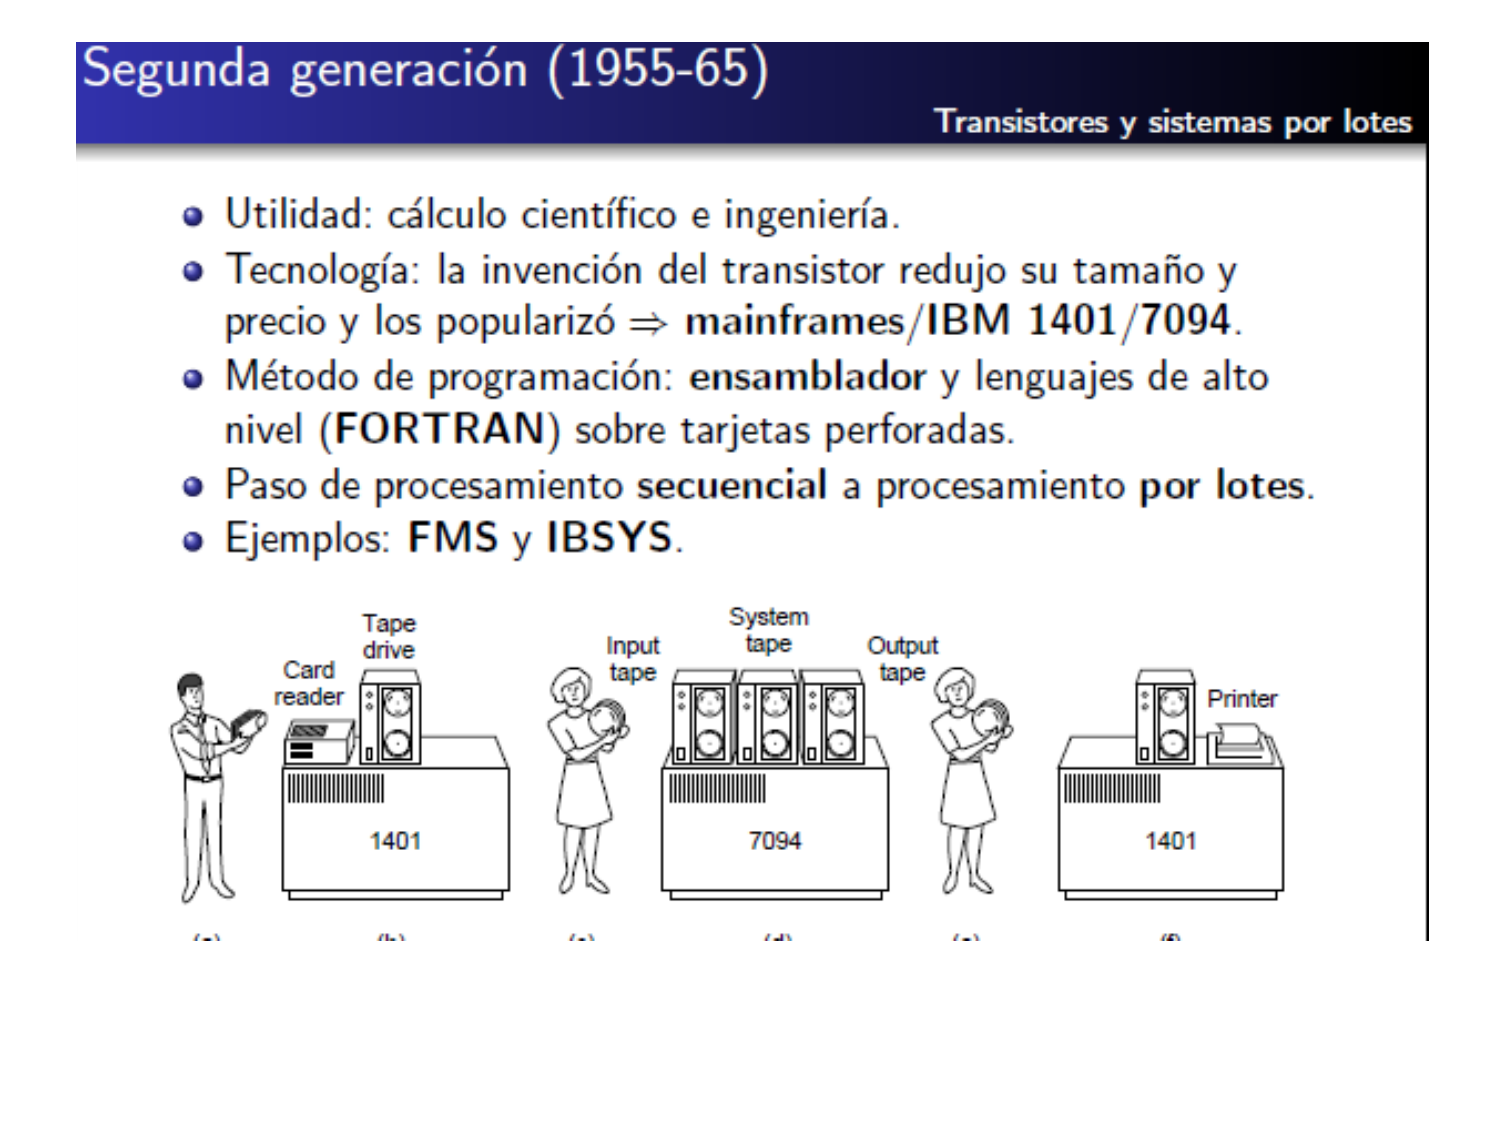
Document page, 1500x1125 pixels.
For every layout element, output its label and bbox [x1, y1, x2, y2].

picture [76, 42, 1429, 941]
